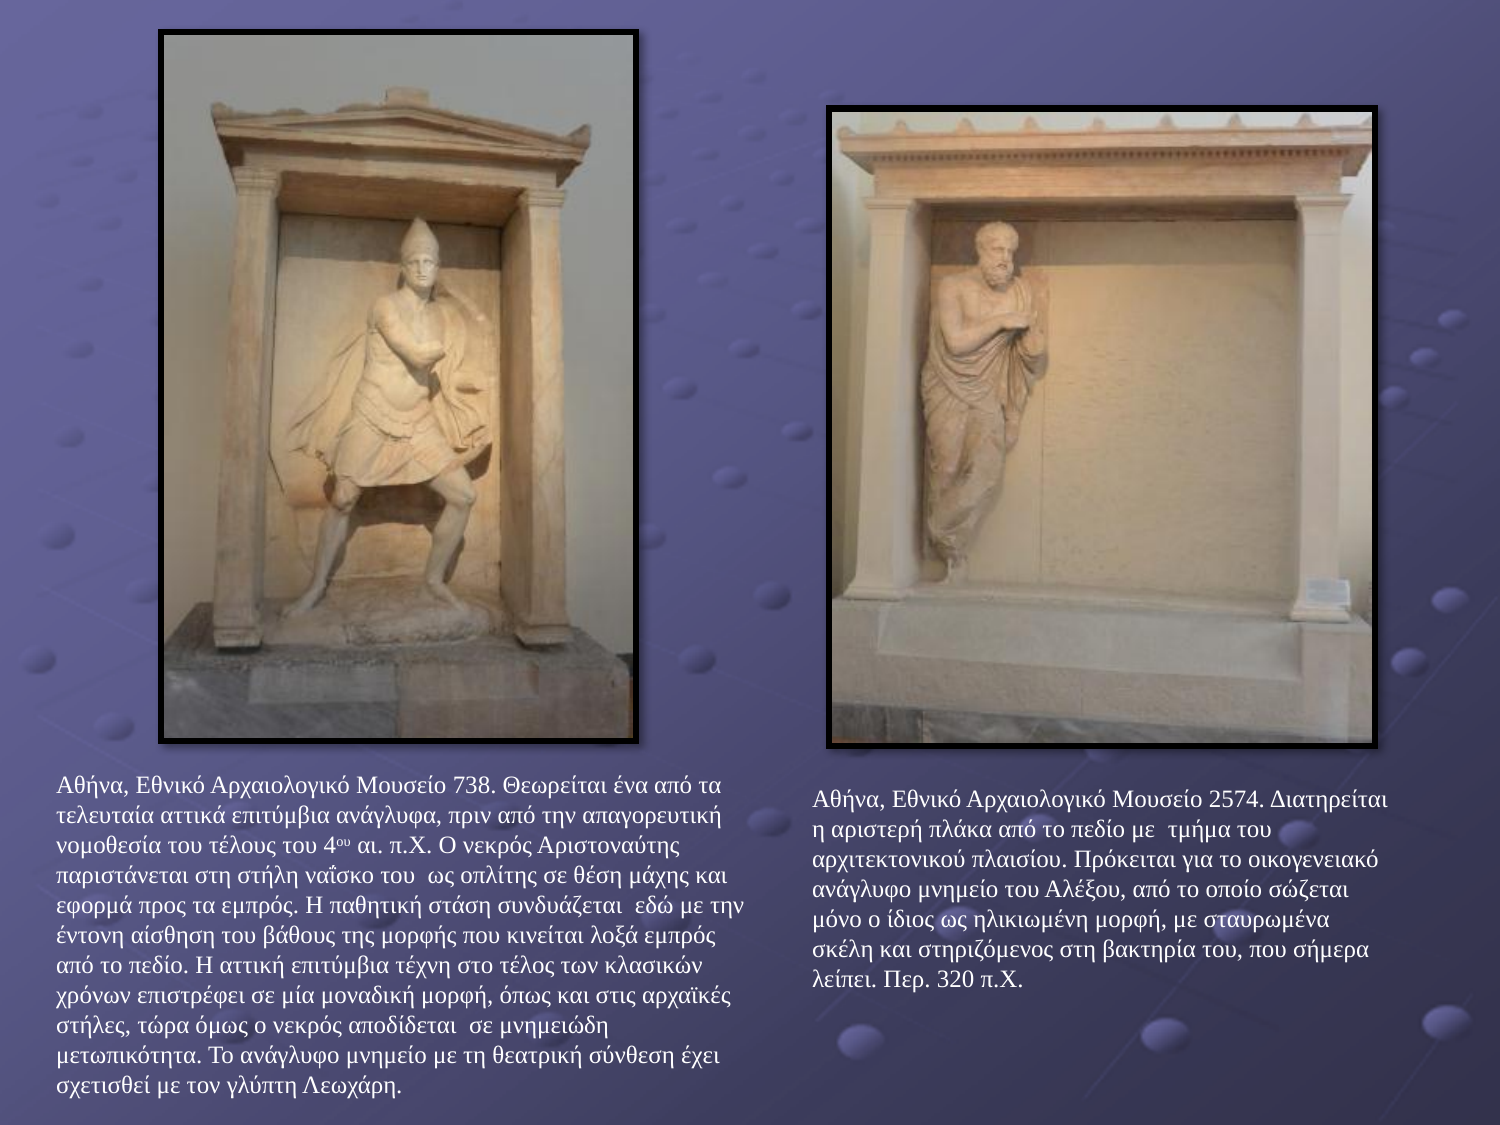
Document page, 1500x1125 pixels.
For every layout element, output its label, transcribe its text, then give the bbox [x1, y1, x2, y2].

text_box Αθήνα, Εθνικό Αρχαιολογικό Μουσείο 738. Θεωρείται ένα από τα τελευταία αττικά επιτύμβια ανάγλυφα, πριν από την απαγορευτική νομοθεσία του τέλους του 4ου αι. π.Χ. Ο νεκρός Αριστοναύτης παριστάνεται στη στήλη ναΐσκο του ως οπλίτης σε θέση μάχης και εφορμά προς τα εμπρός. Η παθητική στάση συνδυάζεται εδώ με την έντονη αίσθηση του βάθους της μορφής που κινείται λοξά εμπρός από το πεδίο. Η αττική επιτύμβια τέχνη στο τέλος των κλασικών χρόνων επιστρέφει σε μία μοναδική μορφή, όπως και στις αρχαϊκές στήλες, τώρα όμως ο νεκρός αποδίδεται σε μνημειώδη μετωπικότητα. Το ανάγλυφο μνημείο με τη θεατρική σύνθεση έχει σχετισθεί με τον γλύπτη Λεωχάρη. [41, 761, 762, 1106]
text_box Αθήνα, Εθνικό Αρχαιολογικό Μουσείο 2574. Διατηρείται η αριστερή πλάκα από το πεδίο με τμήμα του αρχιτεκτονικού πλαισίου. Πρόκειται για το οικογενειακό ανάγλυφο μνημείο του Αλέξου, από το οποίο σώζεται μόνο ο ίδιος ως ηλικιωμένη μορφή, με σταυρωμένα σκέλη και στηριζόμενος στη βακτηρία του, που σήμερα λείπει. Περ. 320 π.Χ. [797, 775, 1407, 1030]
picture [0, 0, 1500, 1125]
